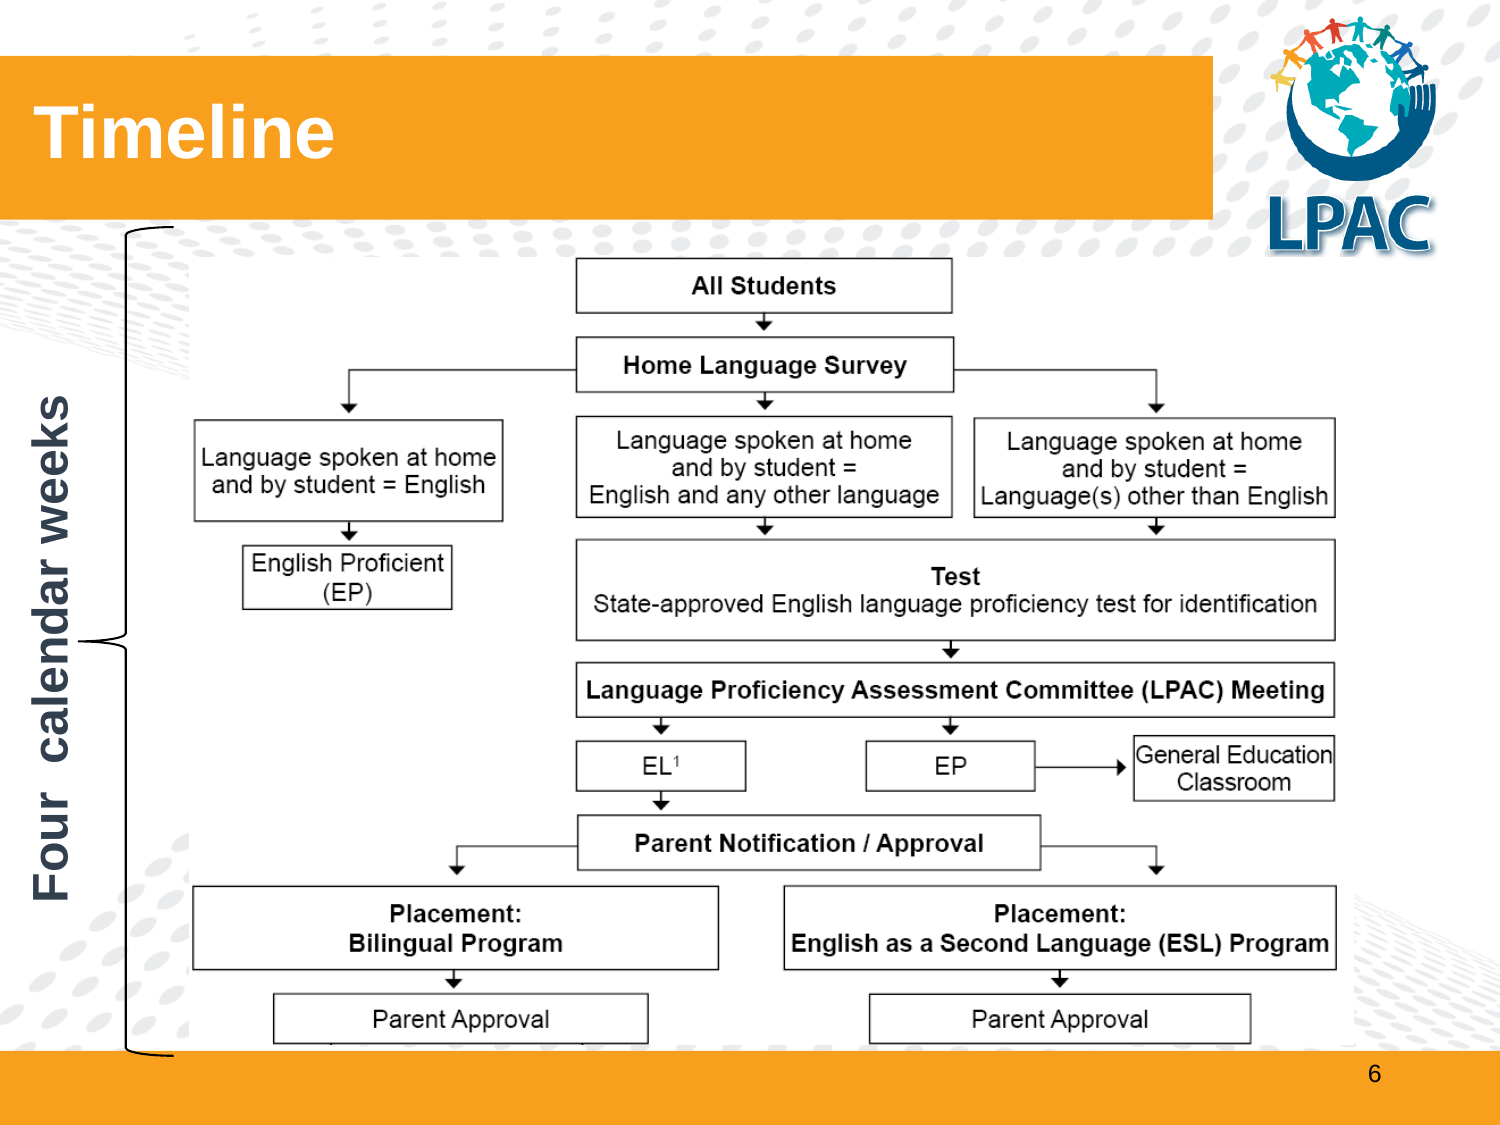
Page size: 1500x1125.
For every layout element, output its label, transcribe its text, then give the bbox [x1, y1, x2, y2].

slide_number 6 [1059, 1042, 1397, 1103]
text_box [77, 227, 174, 1056]
text_box Four calendar weeks [10, 370, 86, 919]
picture [0, 0, 1500, 1050]
title Timeline [19, 71, 1313, 197]
picture [1318, 204, 1333, 222]
